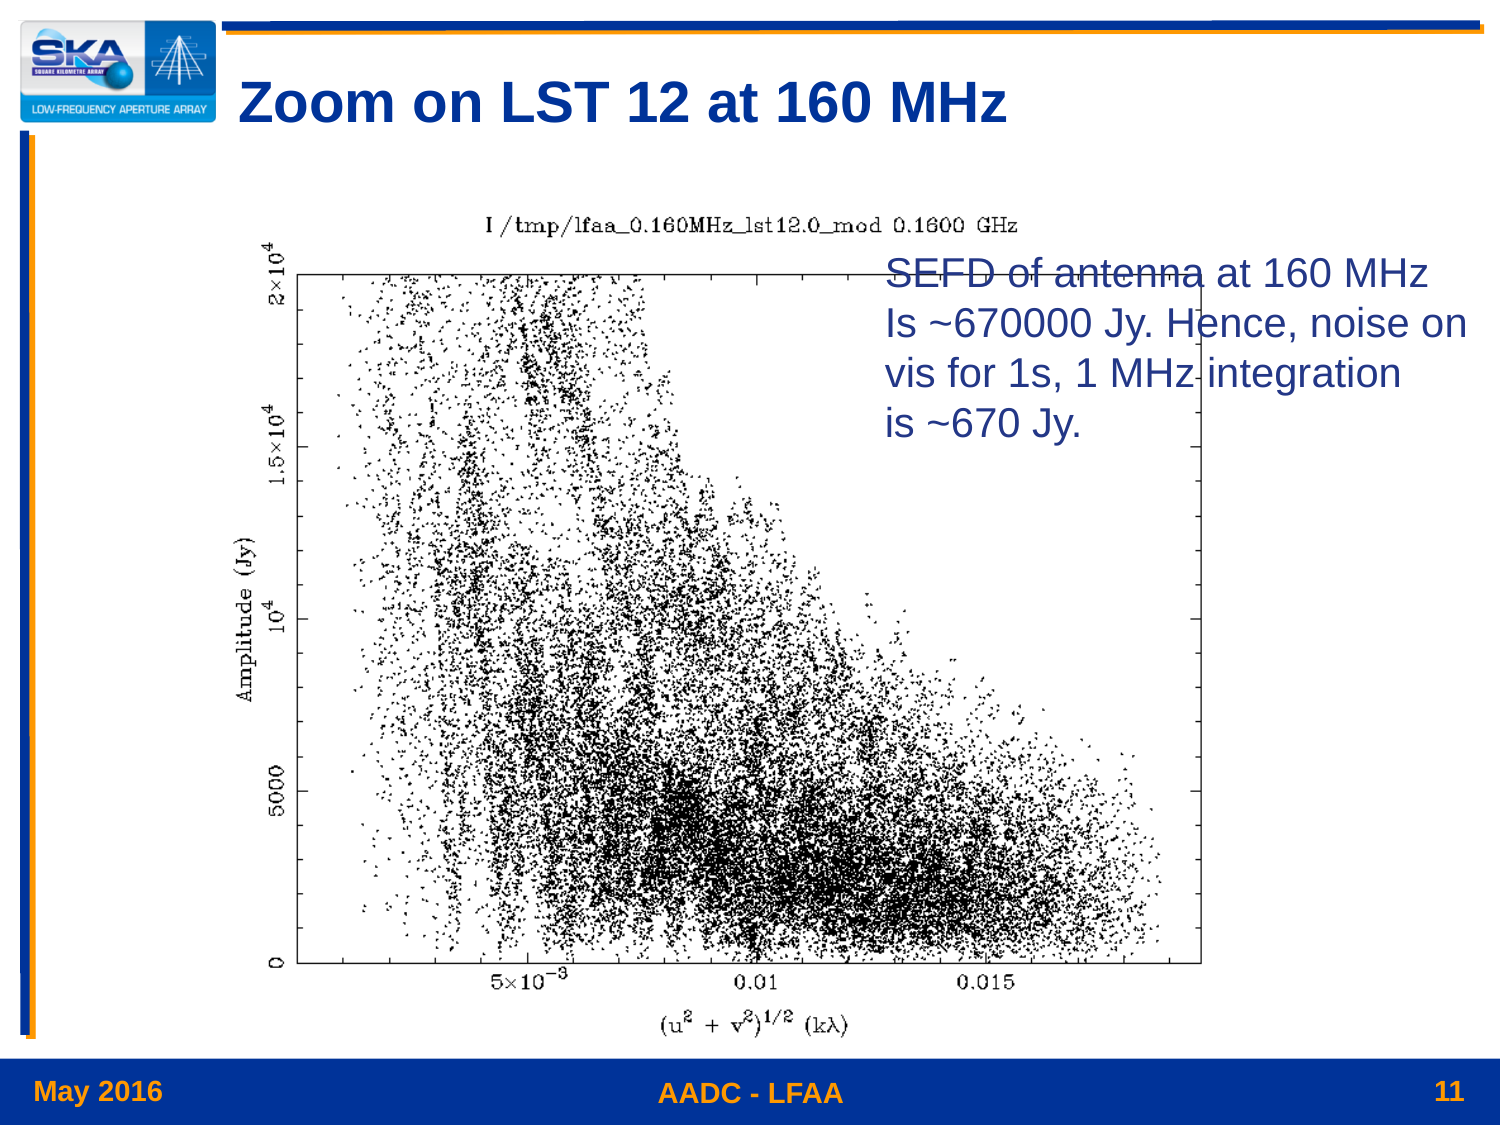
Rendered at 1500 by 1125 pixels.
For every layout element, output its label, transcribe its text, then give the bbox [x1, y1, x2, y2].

picture [156, 106, 169, 113]
picture [175, 106, 200, 113]
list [0, 188, 1500, 1050]
picture [87, 106, 105, 113]
picture [120, 106, 127, 113]
picture [43, 106, 54, 113]
picture [56, 106, 84, 113]
picture [18, 20, 216, 123]
title Zoom on LST 12 at 160 MHz [223, 33, 1485, 166]
picture [131, 106, 144, 113]
picture [33, 106, 39, 113]
